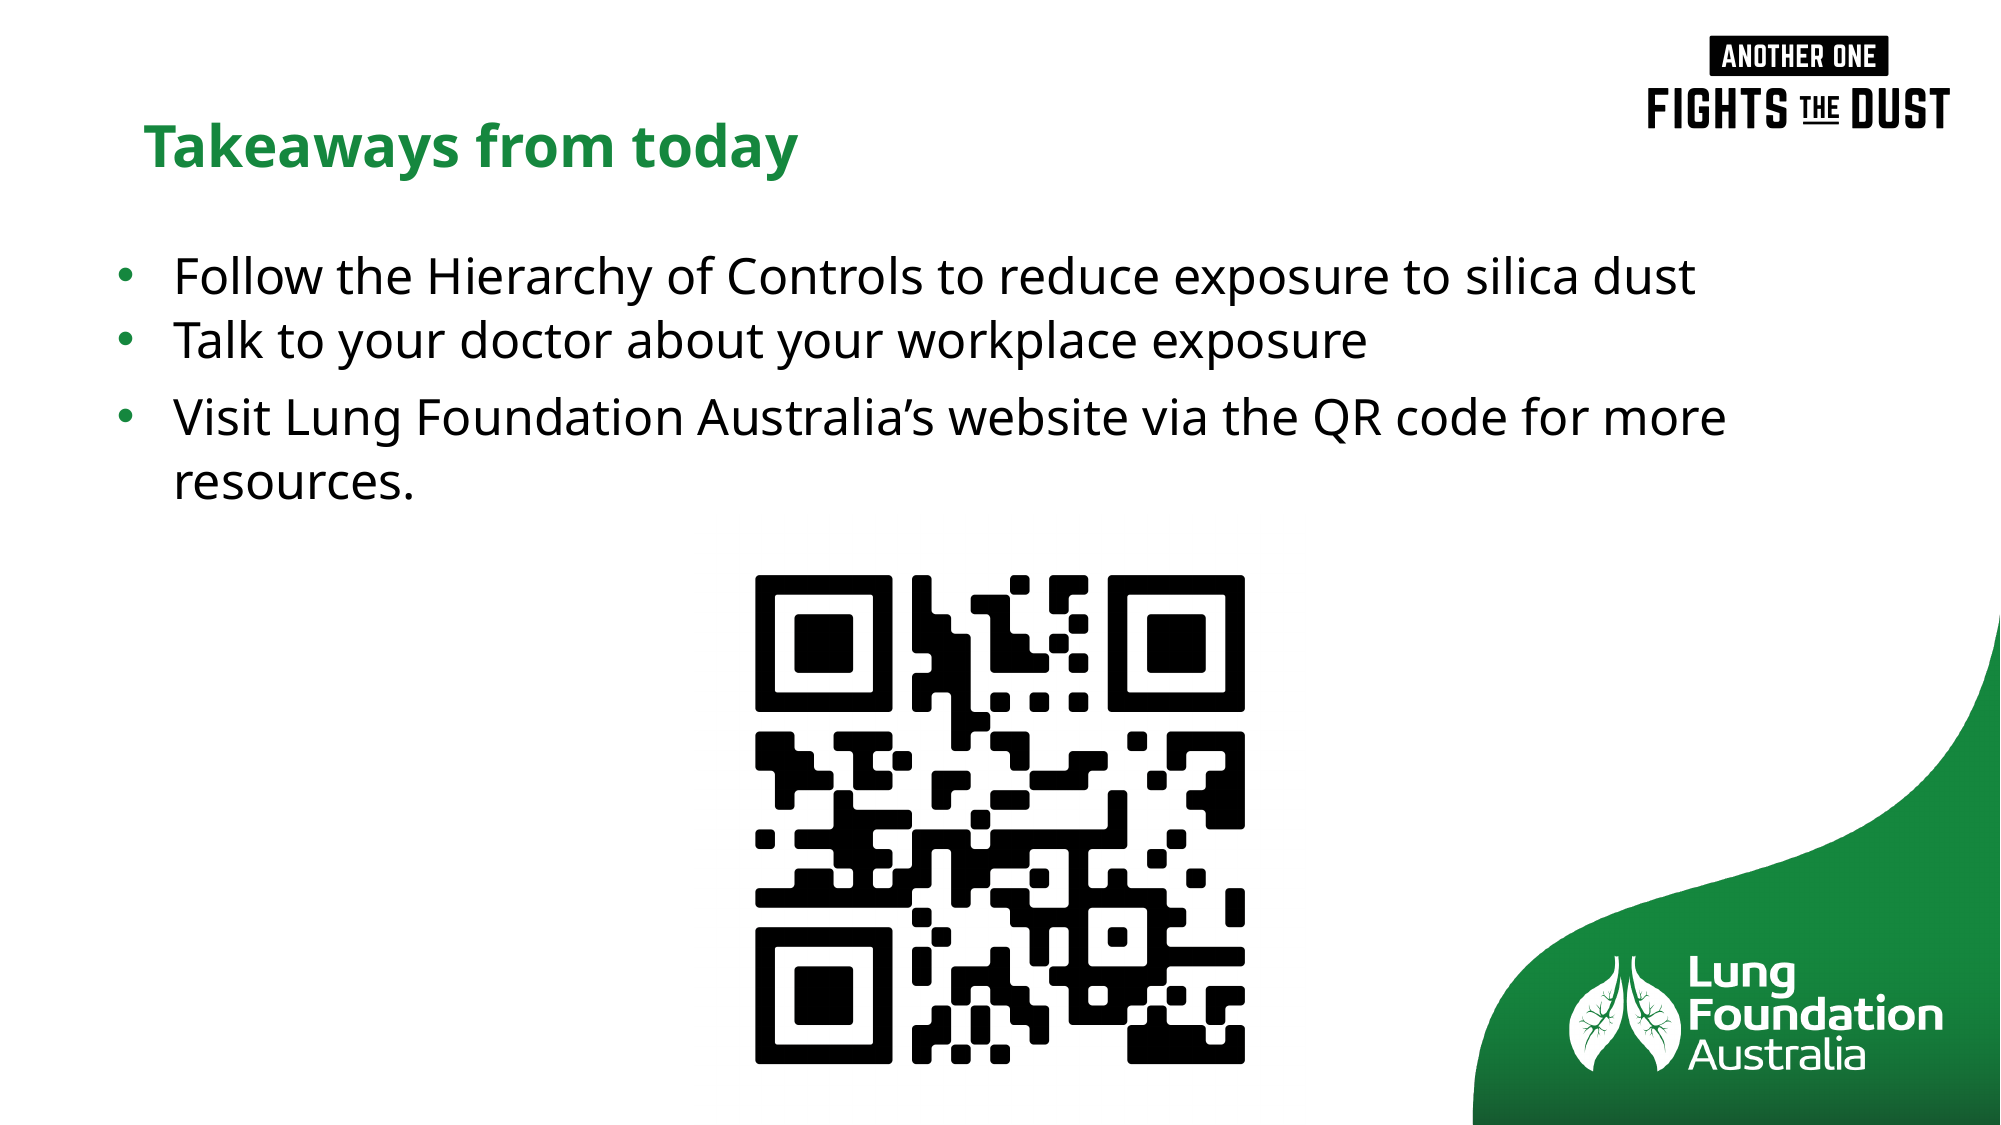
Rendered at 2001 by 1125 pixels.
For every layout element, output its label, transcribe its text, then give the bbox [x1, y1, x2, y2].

text_box Follow the Hierarchy of Controls to reduce exposure to silica dust Talk to your doctor about your workplace exposure Visit Lung Foundation Australia’s website via the QR code for more resources. [102, 232, 1860, 517]
title Takeaways from today [128, 106, 1172, 191]
picture [0, 0, 2000, 1125]
